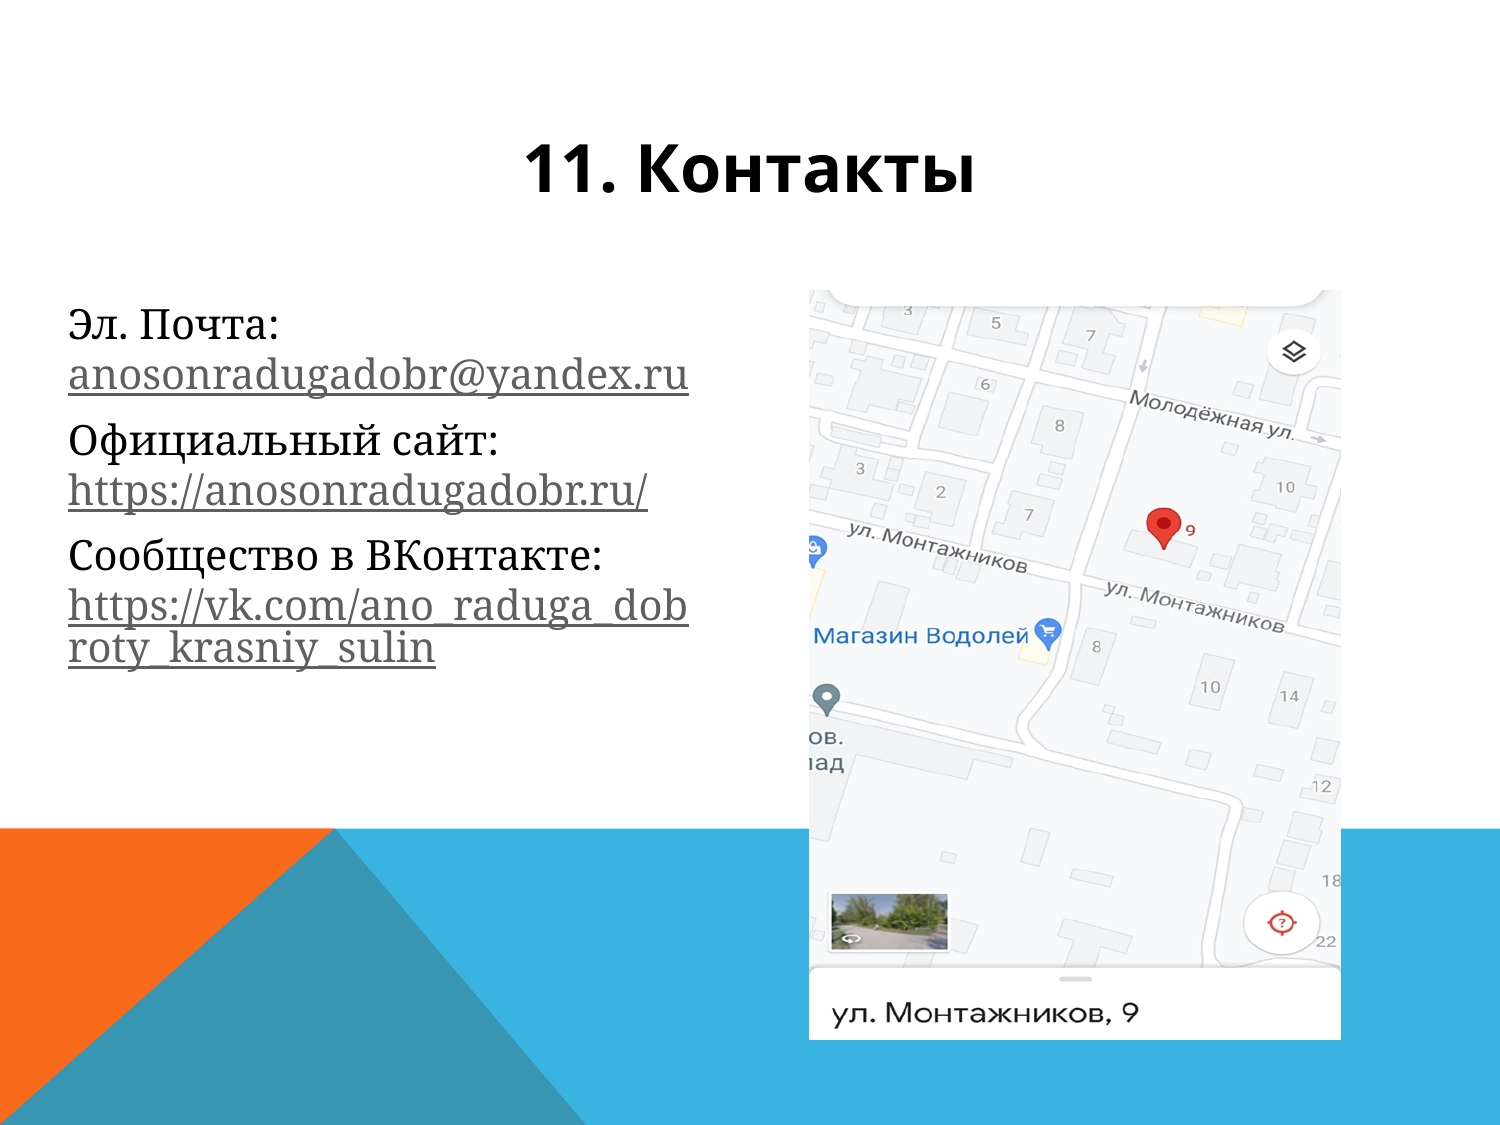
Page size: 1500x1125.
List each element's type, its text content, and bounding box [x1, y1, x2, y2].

picture [808, 290, 1341, 1041]
text_box Эл. Почта: anosonradugadobr@yandex.ru Официальный сайт: https://anosonradugadobr.ru/ Сообщество в ВКонтакте: https://vk.com/ano_raduga_dobroty_krasniy_sulin [53, 290, 716, 1019]
text_box 11. Контакты [75, 77, 1426, 207]
